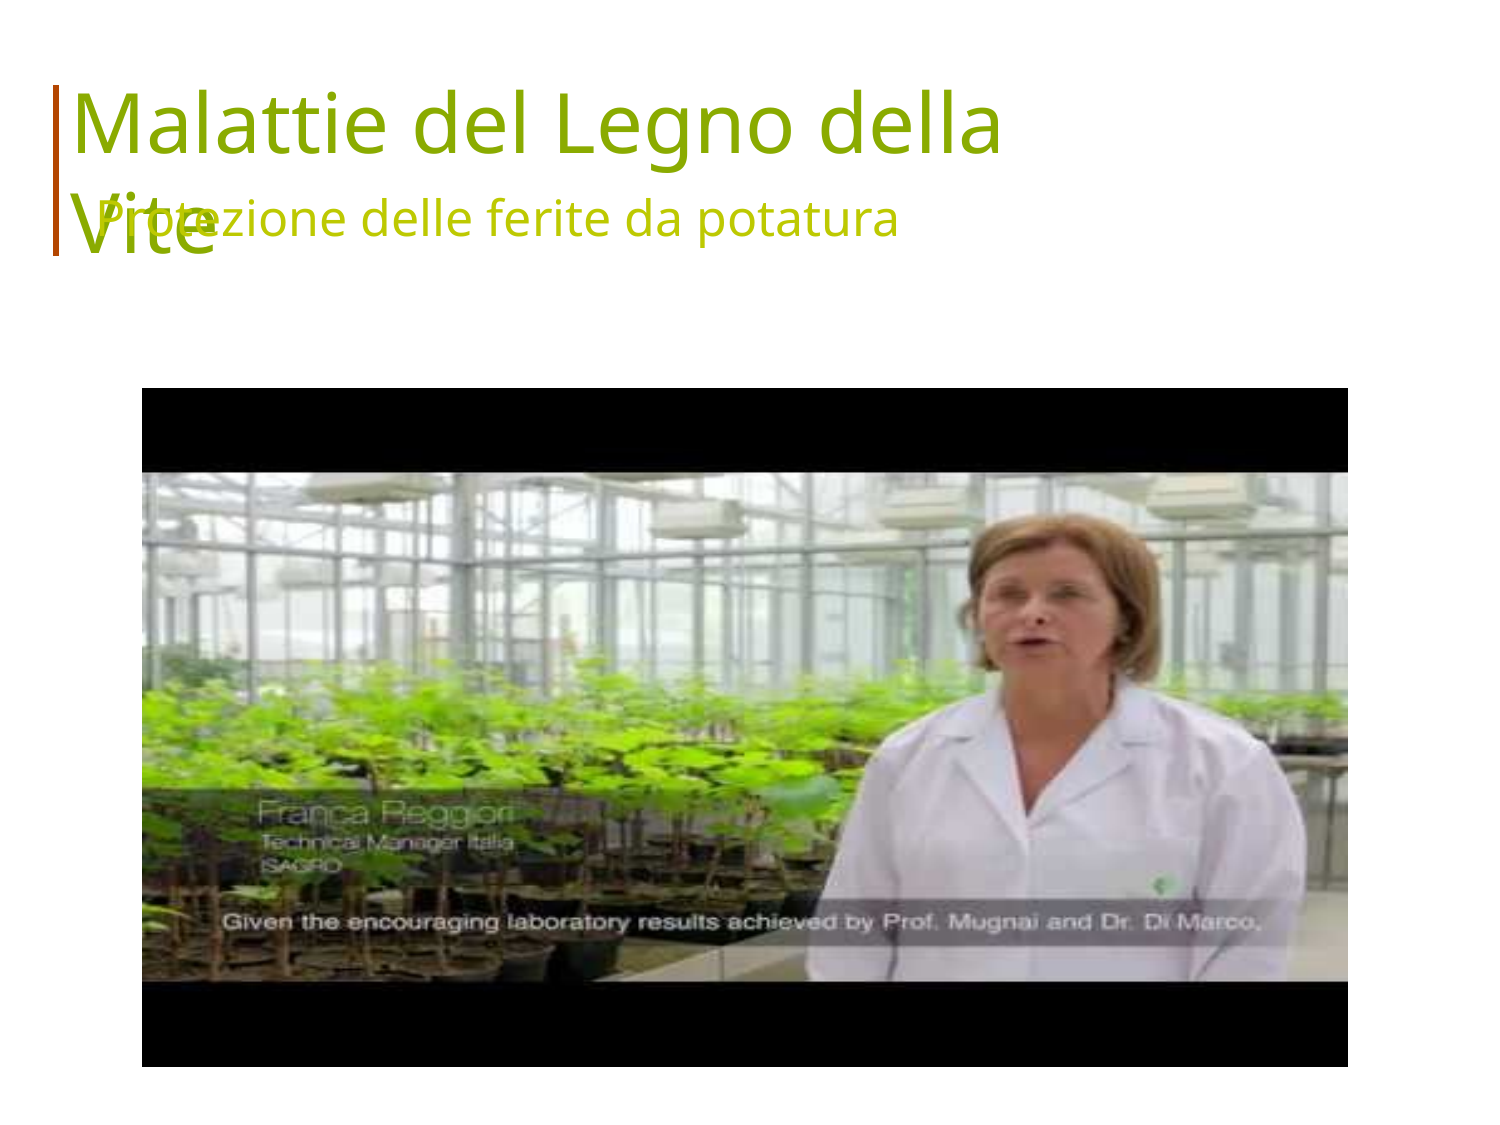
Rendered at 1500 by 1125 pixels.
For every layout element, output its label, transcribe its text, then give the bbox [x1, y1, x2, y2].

text_box Protezione delle ferite da potatura [80, 178, 963, 255]
text_box Malattie del Legno della Vite [55, 62, 1153, 179]
picture [142, 388, 1348, 1067]
